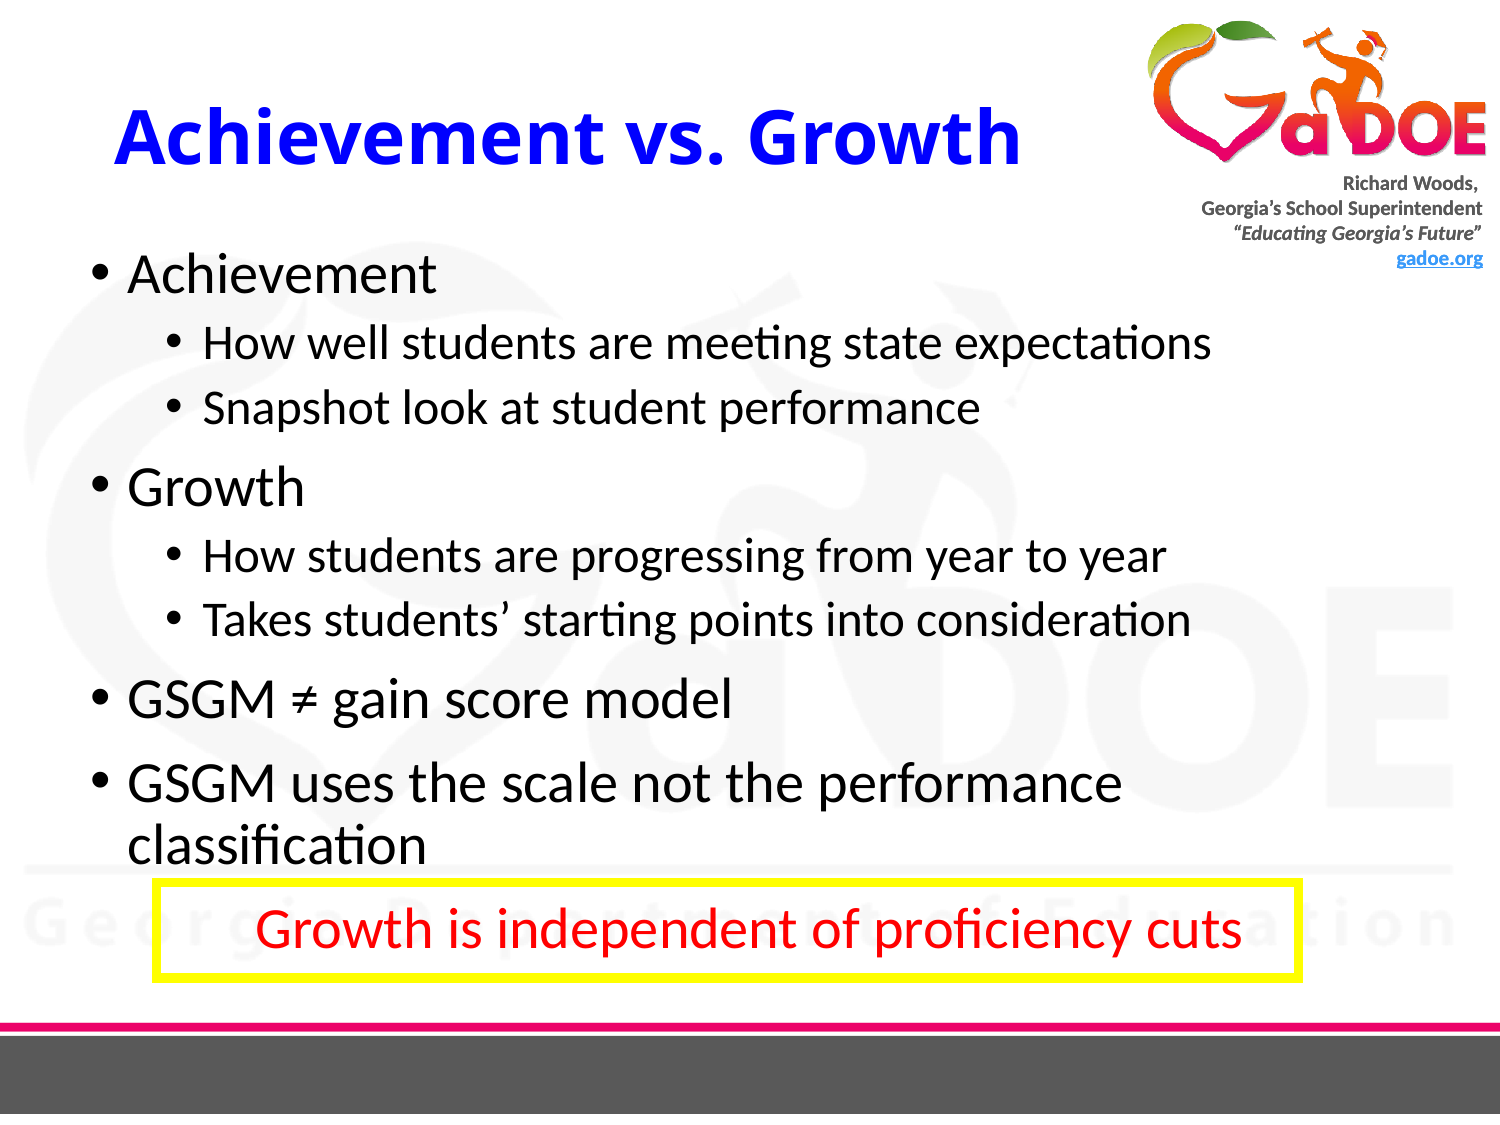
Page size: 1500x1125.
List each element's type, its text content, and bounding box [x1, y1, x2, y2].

text_box [156, 882, 1300, 979]
title Achievement vs. Growth [99, 31, 1136, 235]
picture [19, 235, 1473, 980]
picture [1135, 8, 1499, 164]
picture [1425, 235, 1473, 267]
list Achievement How well students are meeting state expectations Snapshot look at student performance Growth How students are progressing from year to year Takes students’ starting points into consideration GSGM ≠ gain score model GSGM uses the scale not the performance classification Growth is independent of proficiency cuts [75, 235, 1425, 979]
